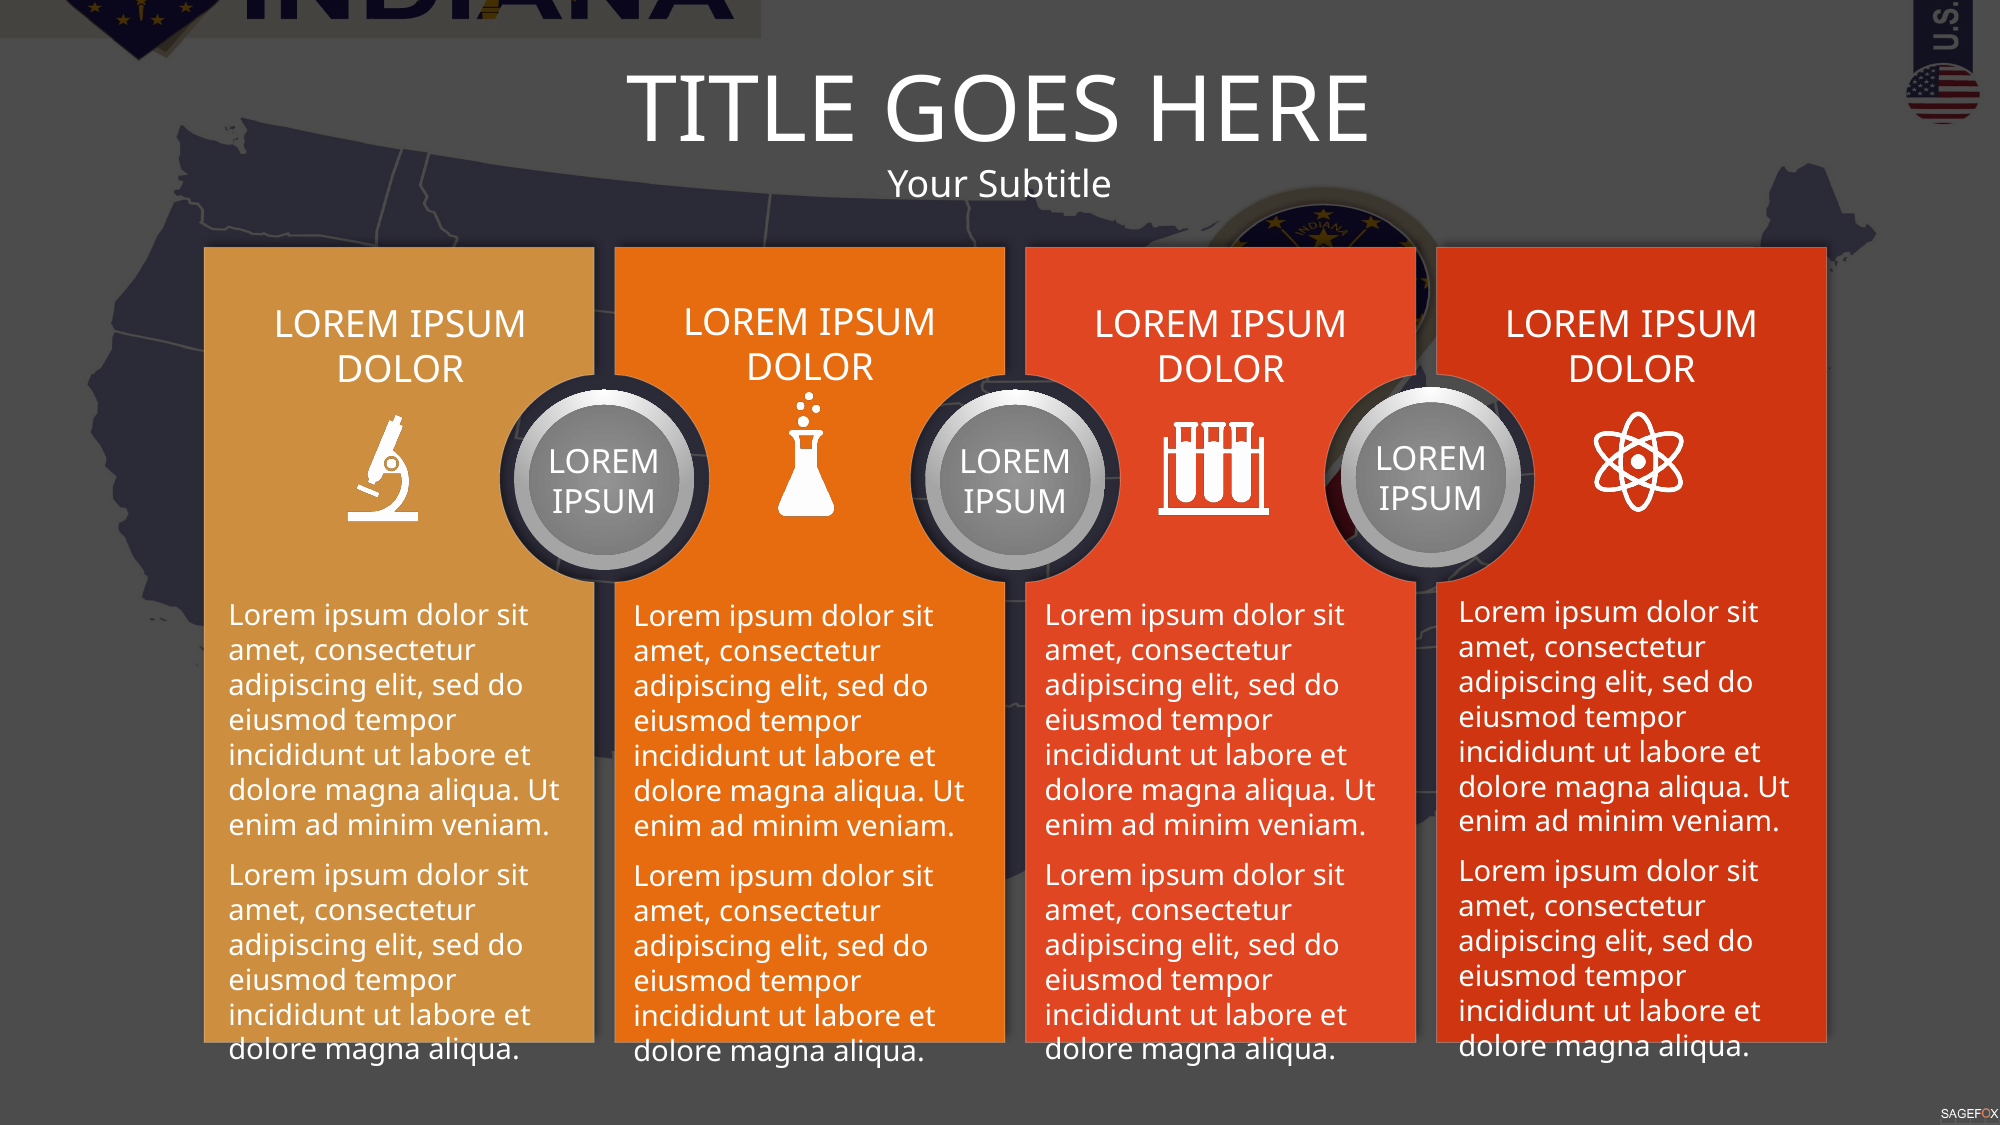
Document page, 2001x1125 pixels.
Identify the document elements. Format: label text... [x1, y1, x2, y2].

text_box TITLE GOES HERE Your Subtitle [548, 42, 1452, 212]
text_box LOREM IPSUM DOLOR [631, 291, 989, 414]
text_box Lorem ipsum dolor sit amet, consectetur adipiscing elit, sed do eiusmod tempor incididunt ut labore et dolore magna aliqua. Ut enim ad minim veniam. Lorem ipsum dolor sit amet, consectetur adipiscing elit, sed do eiusmod tempor incididunt ut labore et dolore magna aliqua. [213, 588, 605, 1074]
text_box LOREM IPSUM DOLOR [221, 292, 579, 415]
text_box [1024, 415, 1417, 1044]
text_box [514, 389, 695, 570]
text_box LOREM IPSUM DOLOR [1042, 292, 1400, 415]
text_box Lorem ipsum dolor sit amet, consectetur adipiscing elit, sed do eiusmod tempor incididunt ut labore et dolore magna aliqua. Ut enim ad minim veniam. Lorem ipsum dolor sit amet, consectetur adipiscing elit, sed do eiusmod tempor incididunt ut labore et dolore magna aliqua. [1029, 588, 1421, 1074]
text_box LOREM IPSUM DOLOR [1453, 292, 1810, 416]
text_box [613, 246, 1006, 378]
text_box Lorem ipsum dolor sit amet, consectetur adipiscing elit, sed do eiusmod tempor incididunt ut labore et dolore magna aliqua. Ut enim ad minim veniam. Lorem ipsum dolor sit amet, consectetur adipiscing elit, sed do eiusmod tempor incididunt ut labore et dolore magna aliqua. [618, 589, 1009, 1075]
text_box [1340, 387, 1521, 568]
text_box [925, 389, 1106, 570]
text_box [203, 246, 596, 1044]
picture [0, 0, 2001, 1125]
text_box Lorem ipsum dolor sit amet, consectetur adipiscing elit, sed do eiusmod tempor incididunt ut labore et dolore magna aliqua. Ut enim ad minim veniam. Lorem ipsum dolor sit amet, consectetur adipiscing elit, sed do eiusmod tempor incididunt ut labore et dolore magna aliqua. [1443, 585, 1835, 1070]
text_box [1024, 246, 1417, 379]
text_box [613, 414, 1006, 1044]
text_box [1435, 246, 1828, 1044]
